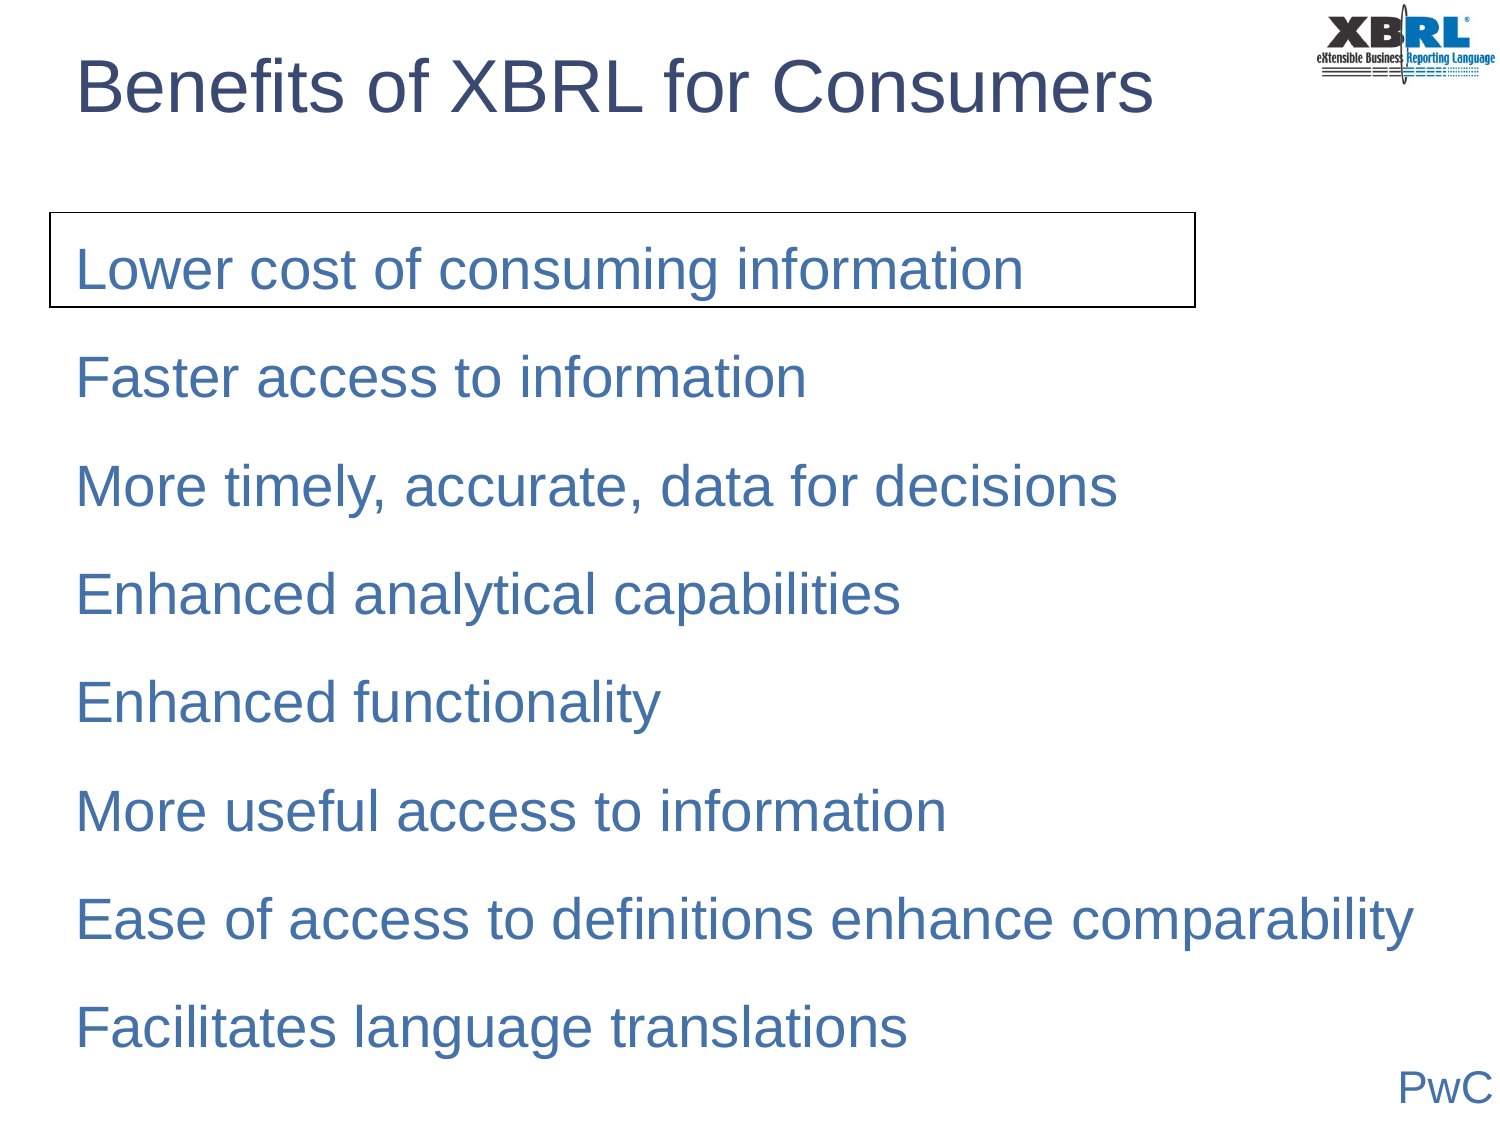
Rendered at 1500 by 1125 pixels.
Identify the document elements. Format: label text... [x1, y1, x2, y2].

text_box [49, 212, 1196, 307]
title Benefits of XBRL for Consumers [0, 0, 1301, 213]
picture [1312, 0, 1500, 89]
list Lower cost of consuming information Faster access to information More timely, accurate, data for decisions Enhanced analytical capabilities Enhanced functionality More useful access to information Ease of access to definitions enhance comparability Facilitates language translations [74, 224, 1425, 1051]
